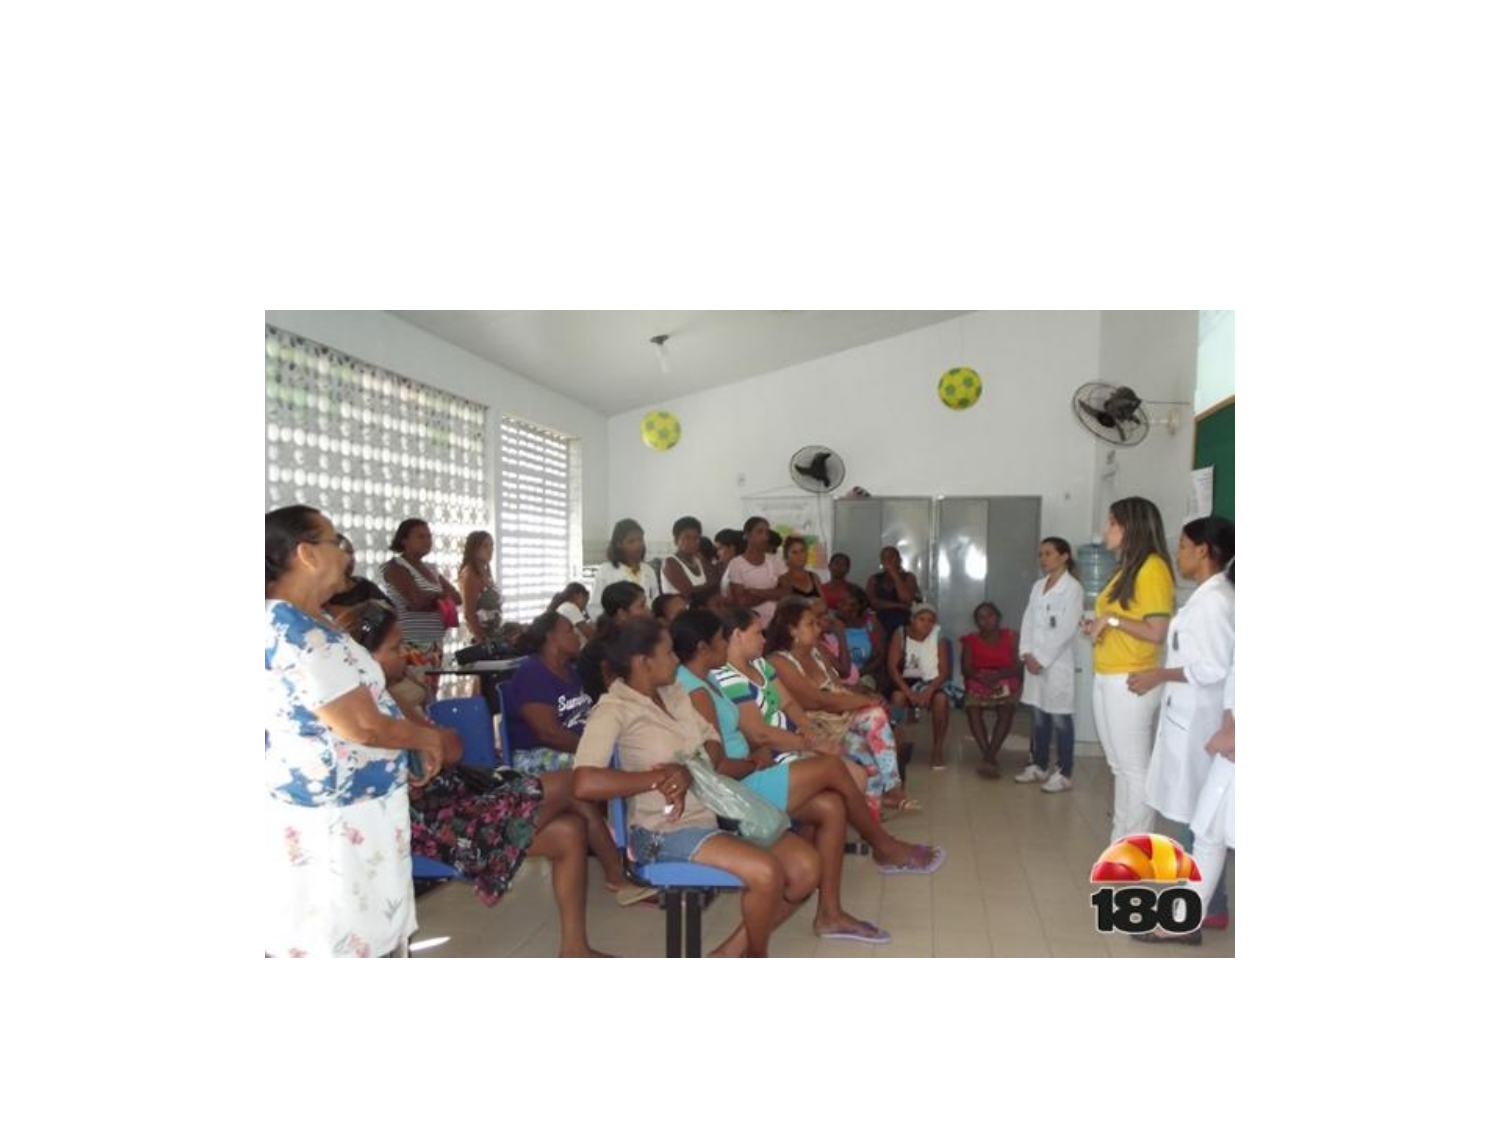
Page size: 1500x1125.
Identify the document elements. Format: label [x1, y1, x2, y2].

list [265, 309, 1235, 958]
